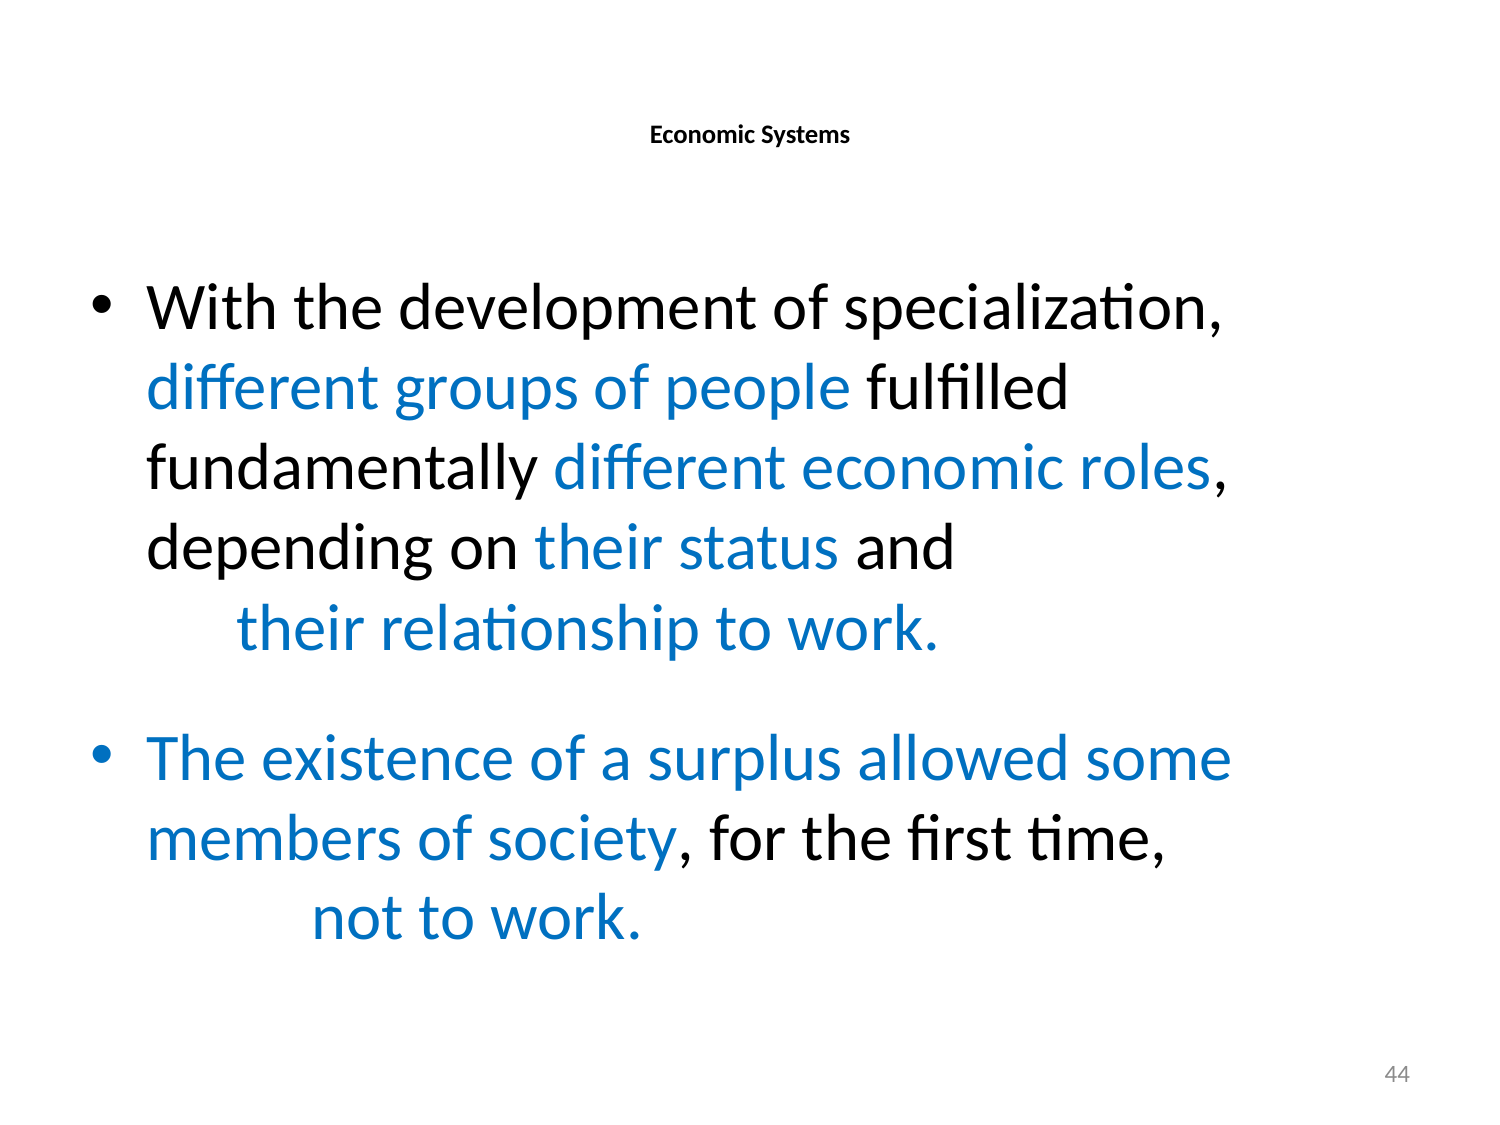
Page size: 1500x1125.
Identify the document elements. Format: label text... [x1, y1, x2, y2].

list With the development of specialization, different groups of people fulfilled fundamentally different economic roles, depending on their status and their relationship to work. The existence of a surplus allowed some members of society, for the first time, not to work. [75, 255, 1425, 1125]
slide_number 44 [1074, 1042, 1425, 1103]
title Economic Systems [75, 45, 1425, 220]
